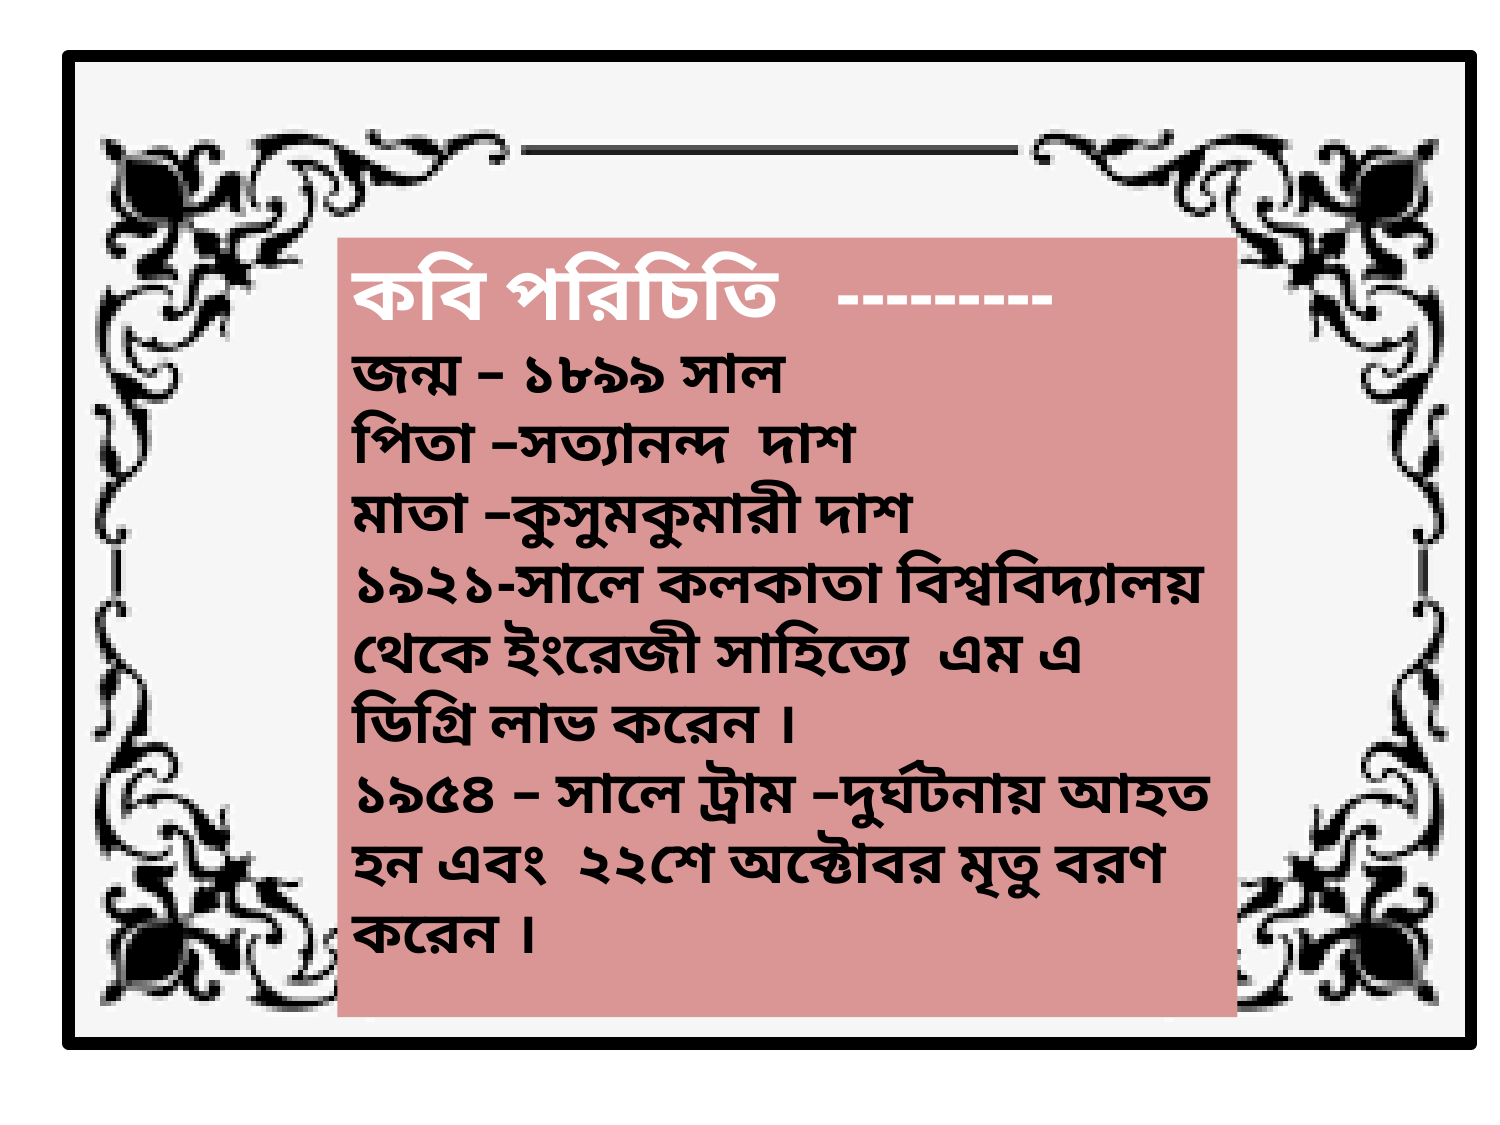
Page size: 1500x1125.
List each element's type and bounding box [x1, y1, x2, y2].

picture [74, 62, 1466, 1038]
